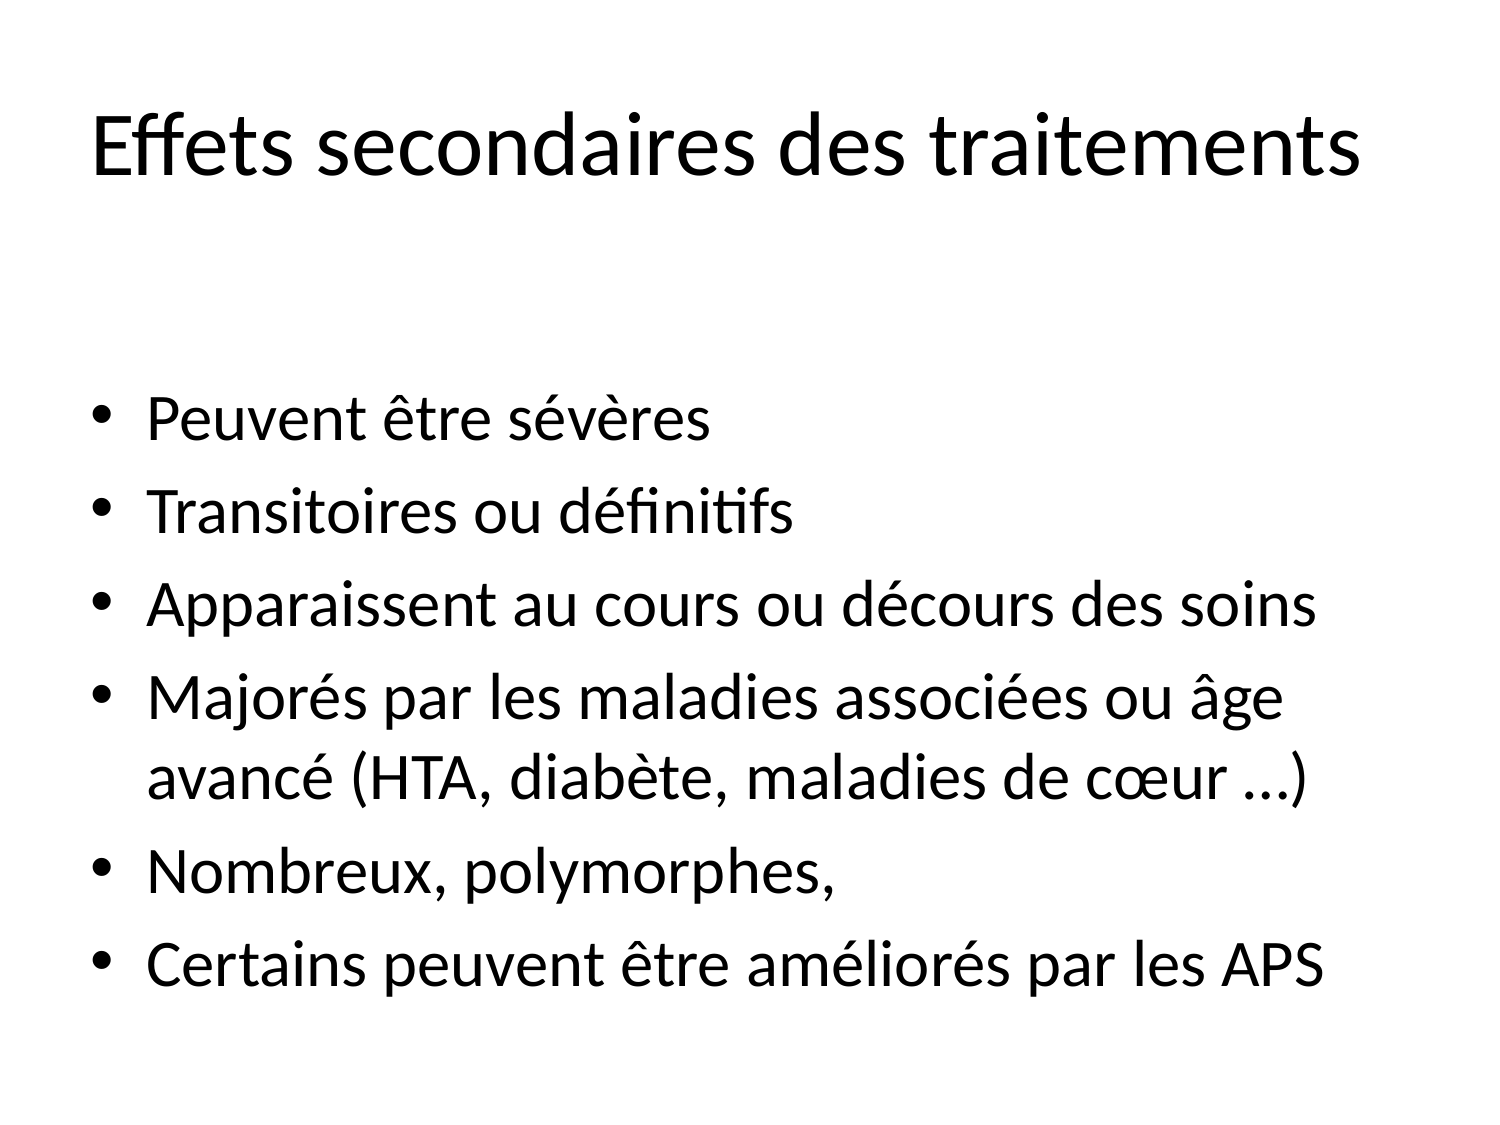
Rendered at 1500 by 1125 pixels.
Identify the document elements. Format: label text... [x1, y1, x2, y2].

title Effets secondaires des traitements [75, 45, 1425, 233]
list Peuvent être sévères Transitoires ou définitifs Apparaissent au cours ou décours des soins Majorés par les maladies associées ou âge avancé (HTA, diabète, maladies de cœur …) Nombreux, polymorphes, Certains peuvent être améliorés par les APS [75, 365, 1425, 1109]
